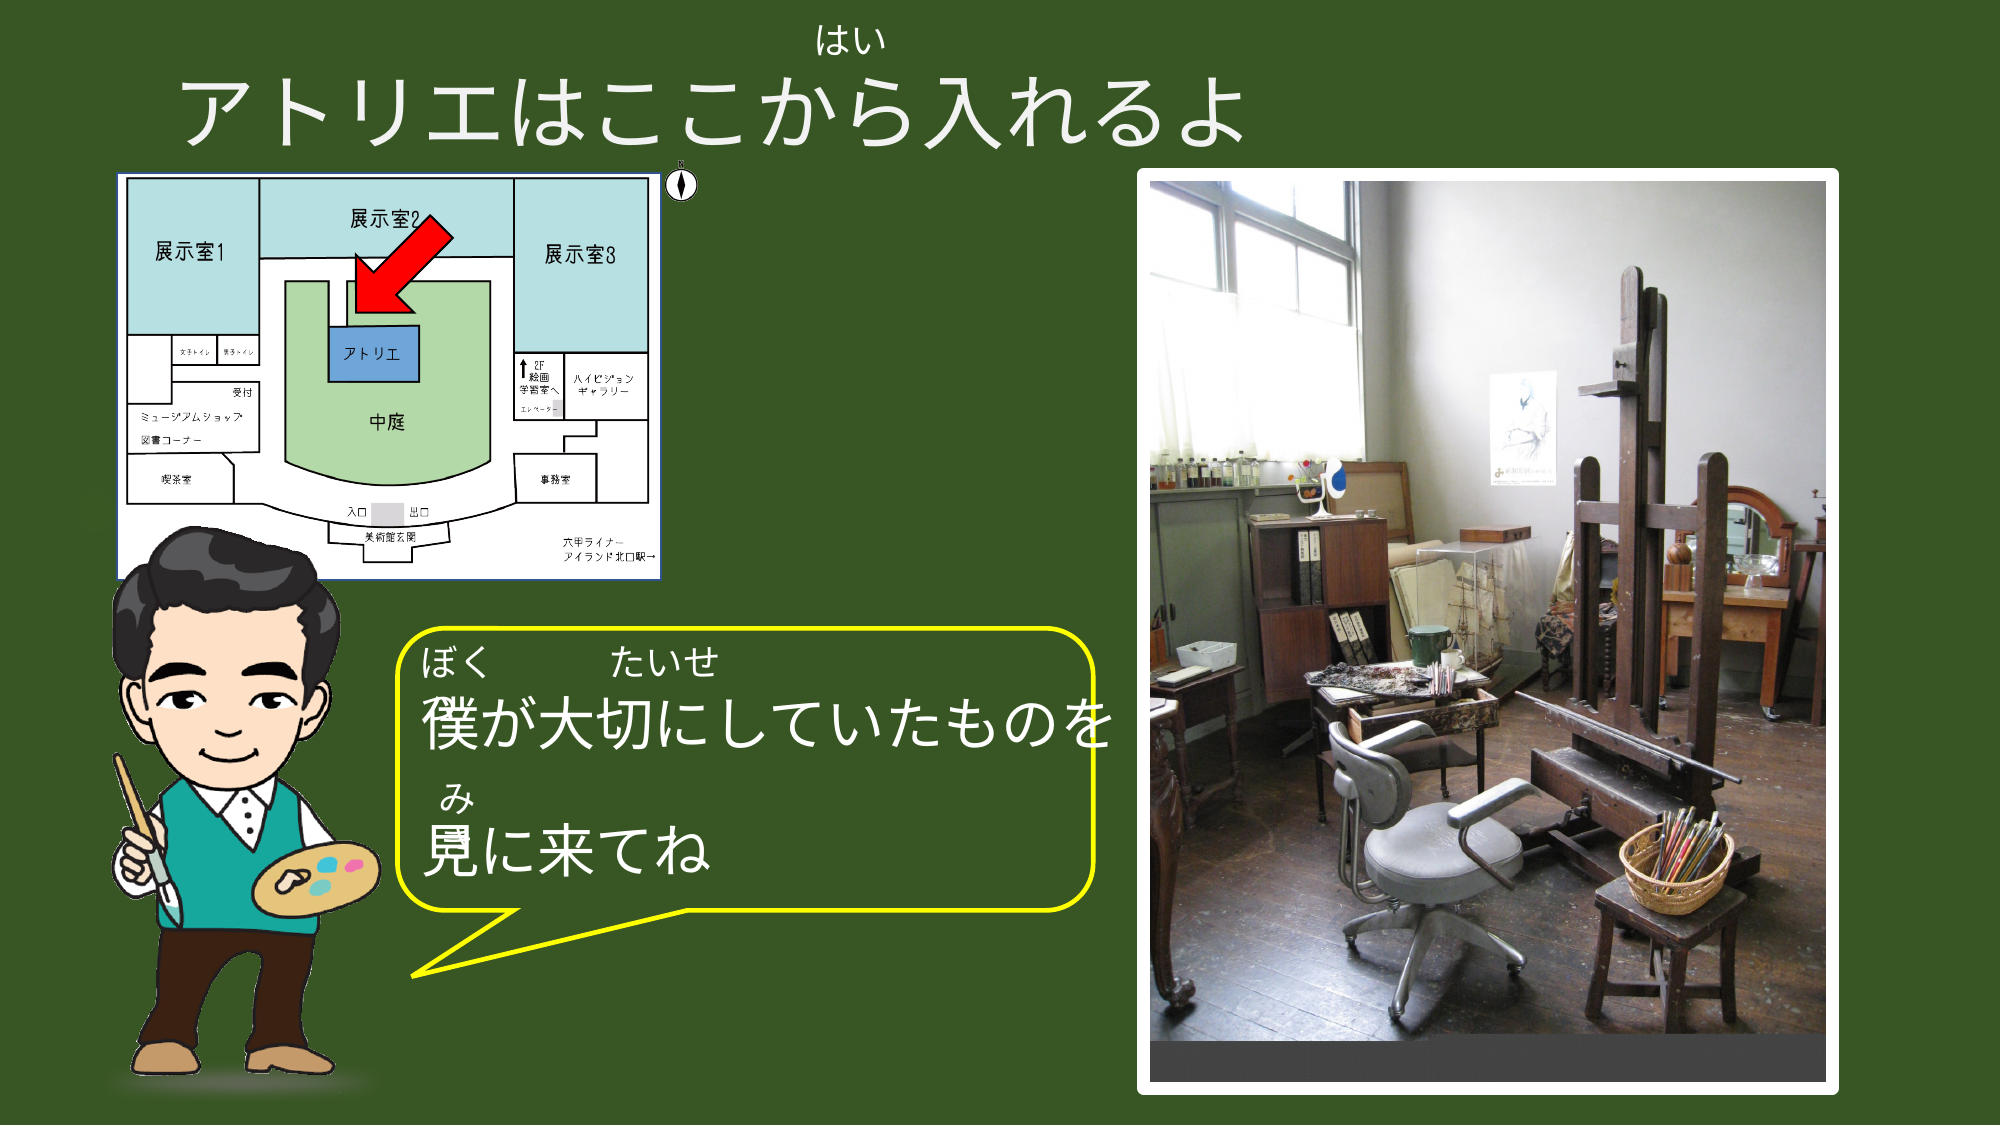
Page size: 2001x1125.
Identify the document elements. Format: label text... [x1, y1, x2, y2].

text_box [26, 489, 459, 1105]
text_box はい [798, 9, 945, 70]
title アトリエはここから入れるよ [157, 10, 1883, 224]
text_box [459, 963, 473, 967]
text_box 僕が大切にしていたものを 見に来てね [640, 679, 1149, 915]
text_box み き [459, 782, 640, 963]
text_box ぼく たいせつ [459, 631, 742, 782]
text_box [91, 151, 706, 586]
picture [1149, 180, 1827, 1083]
text_box [459, 627, 1095, 679]
text_box [640, 915, 673, 923]
